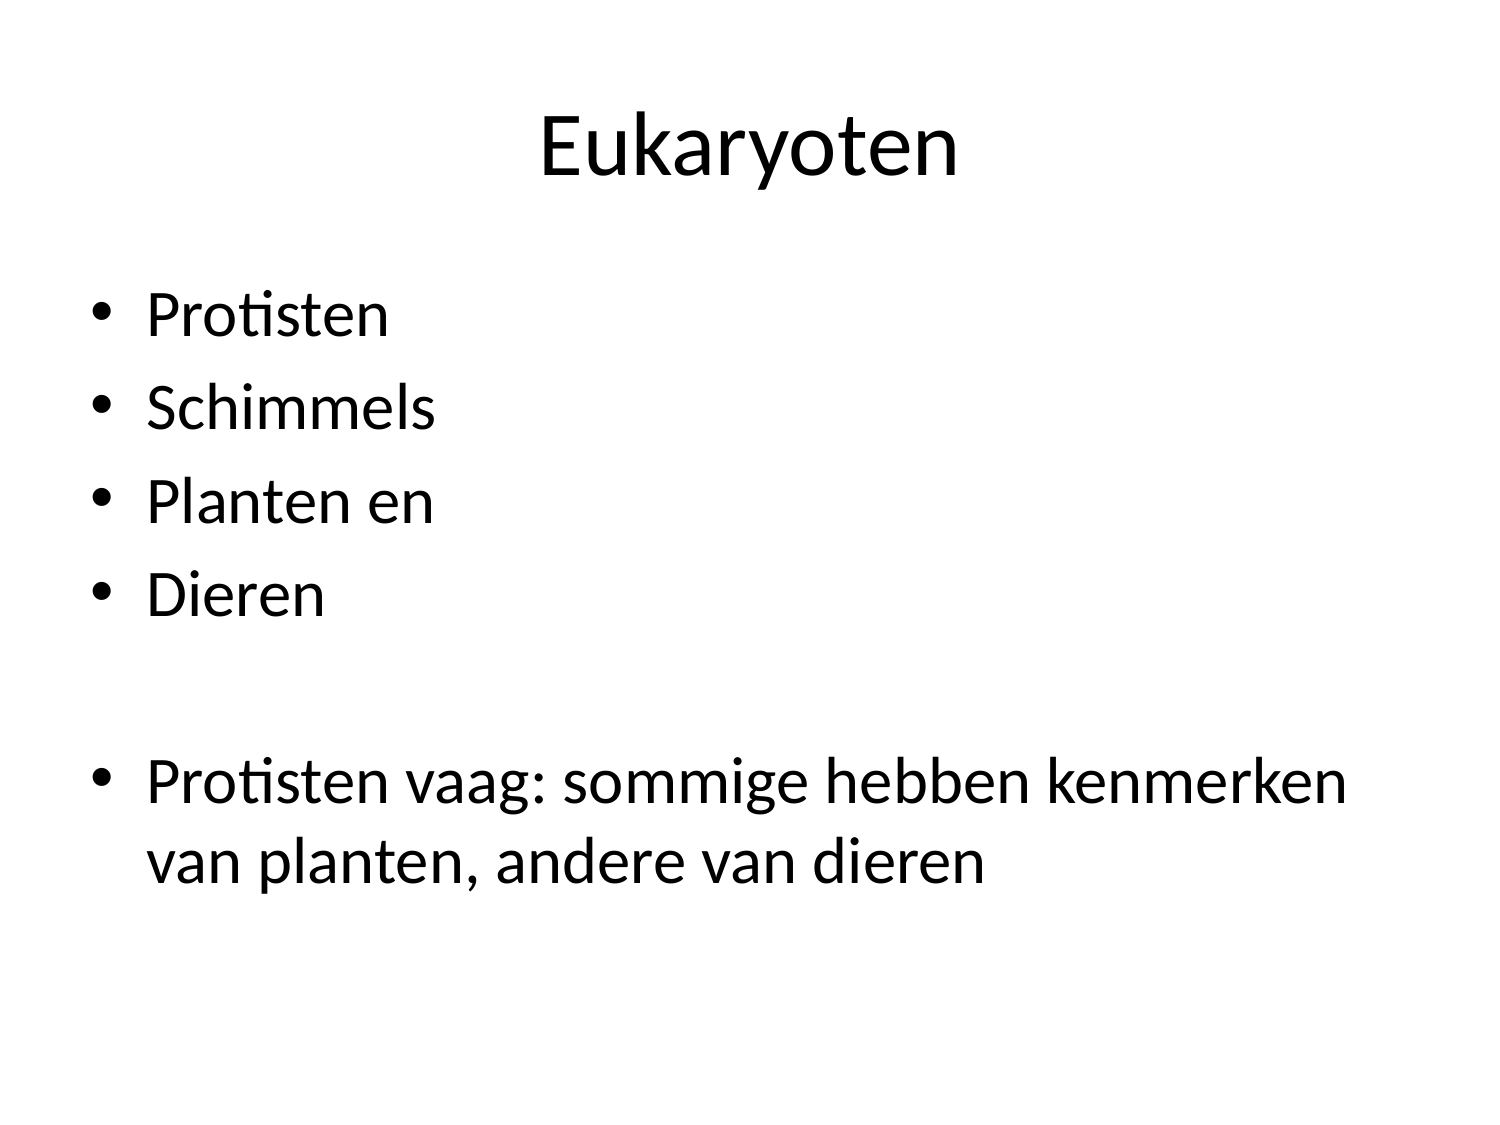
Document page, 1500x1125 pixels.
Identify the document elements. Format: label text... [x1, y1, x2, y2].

title Eukaryoten [75, 45, 1425, 233]
list Protisten Schimmels Planten en Dieren Protisten vaag: sommige hebben kenmerken van planten, andere van dieren [75, 262, 1425, 1005]
